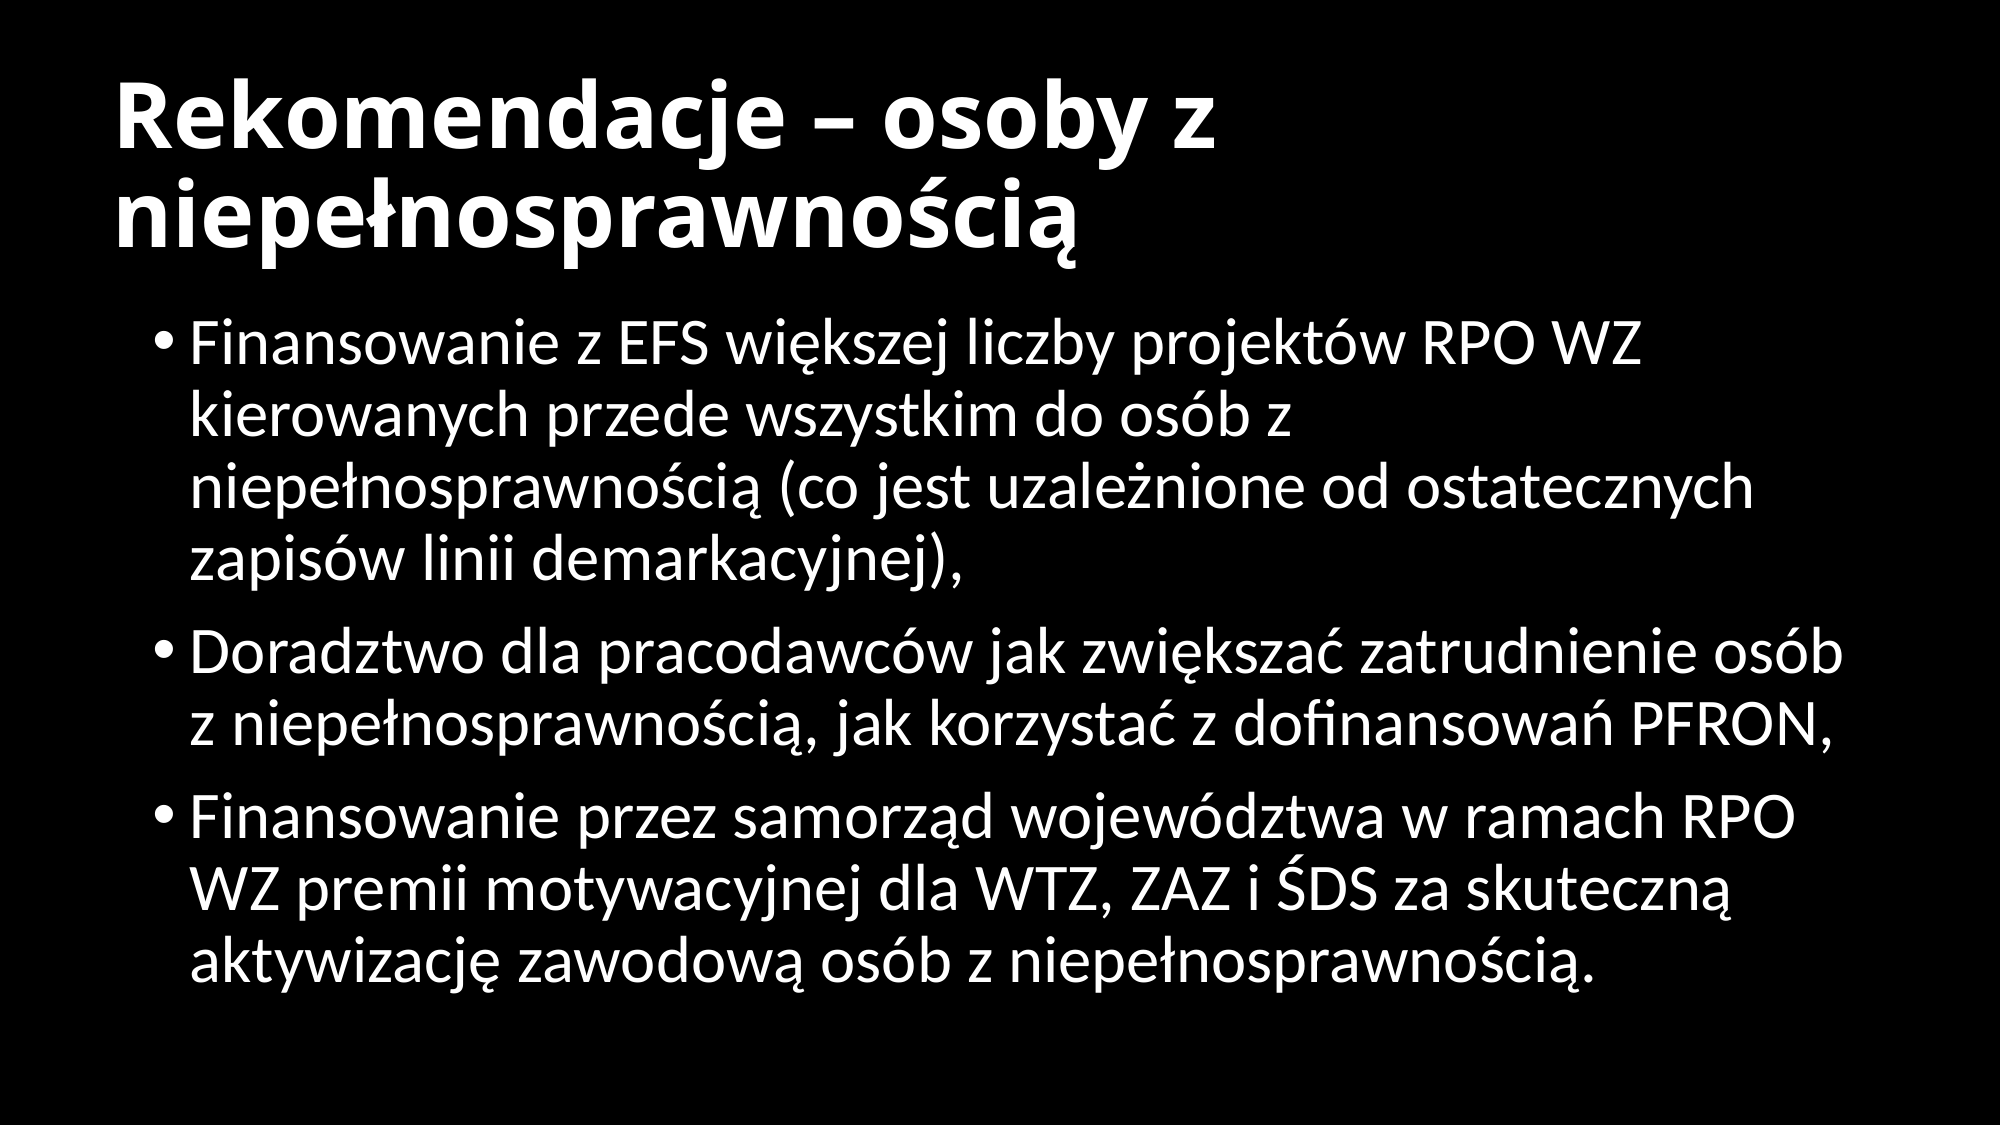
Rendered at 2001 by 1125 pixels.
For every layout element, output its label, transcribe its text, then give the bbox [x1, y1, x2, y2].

title Rekomendacje – osoby z niepełnosprawnością [97, 59, 1863, 278]
list Finansowanie z EFS większej liczby projektów RPO WZ kierowanych przede wszystkim do osób z niepełnosprawnością (co jest uzależnione od ostatecznych zapisów linii demarkacyjnej), Doradztwo dla pracodawców jak zwiększać zatrudnienie osób z niepełnosprawnością, jak korzystać z dofinansowań PFRON, Finansowanie przez samorząd województwa w ramach RPO WZ premii motywacyjnej dla WTZ, ZAZ i ŚDS za skuteczną aktywizację zawodową osób z niepełnosprawnością. [137, 299, 1863, 1014]
